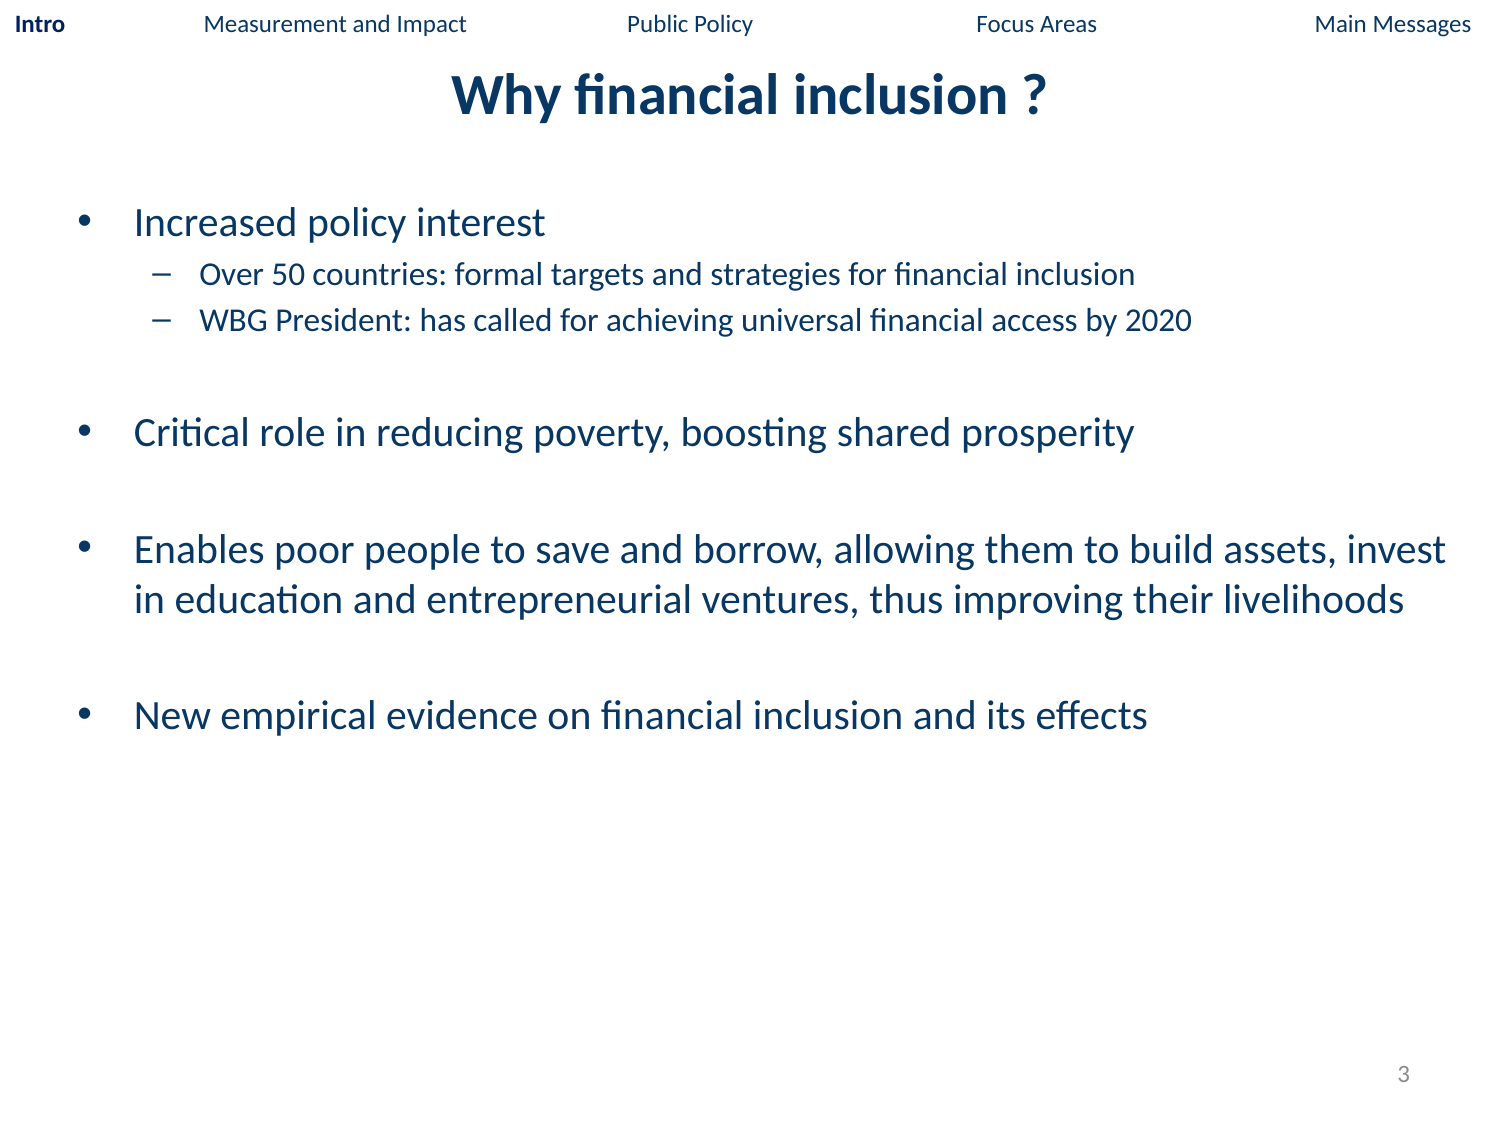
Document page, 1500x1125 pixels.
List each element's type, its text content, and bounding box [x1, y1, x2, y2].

list Increased policy interest Over 50 countries: formal targets and strategies for financial inclusion WBG President: has called for achieving universal financial access by 2020 Critical role in reducing poverty, boosting shared prosperity Enables poor people to save and borrow, allowing them to build assets, invest in education and entrepreneurial ventures, thus improving their livelihoods New empirical evidence on financial inclusion and its effects [62, 187, 1463, 950]
slide_number 3 [1074, 1042, 1425, 1103]
title Why financial inclusion ? [0, 45, 1500, 138]
text_box Intro Measurement and Impact Public Policy Focus Areas Main Messages [0, 0, 1500, 45]
